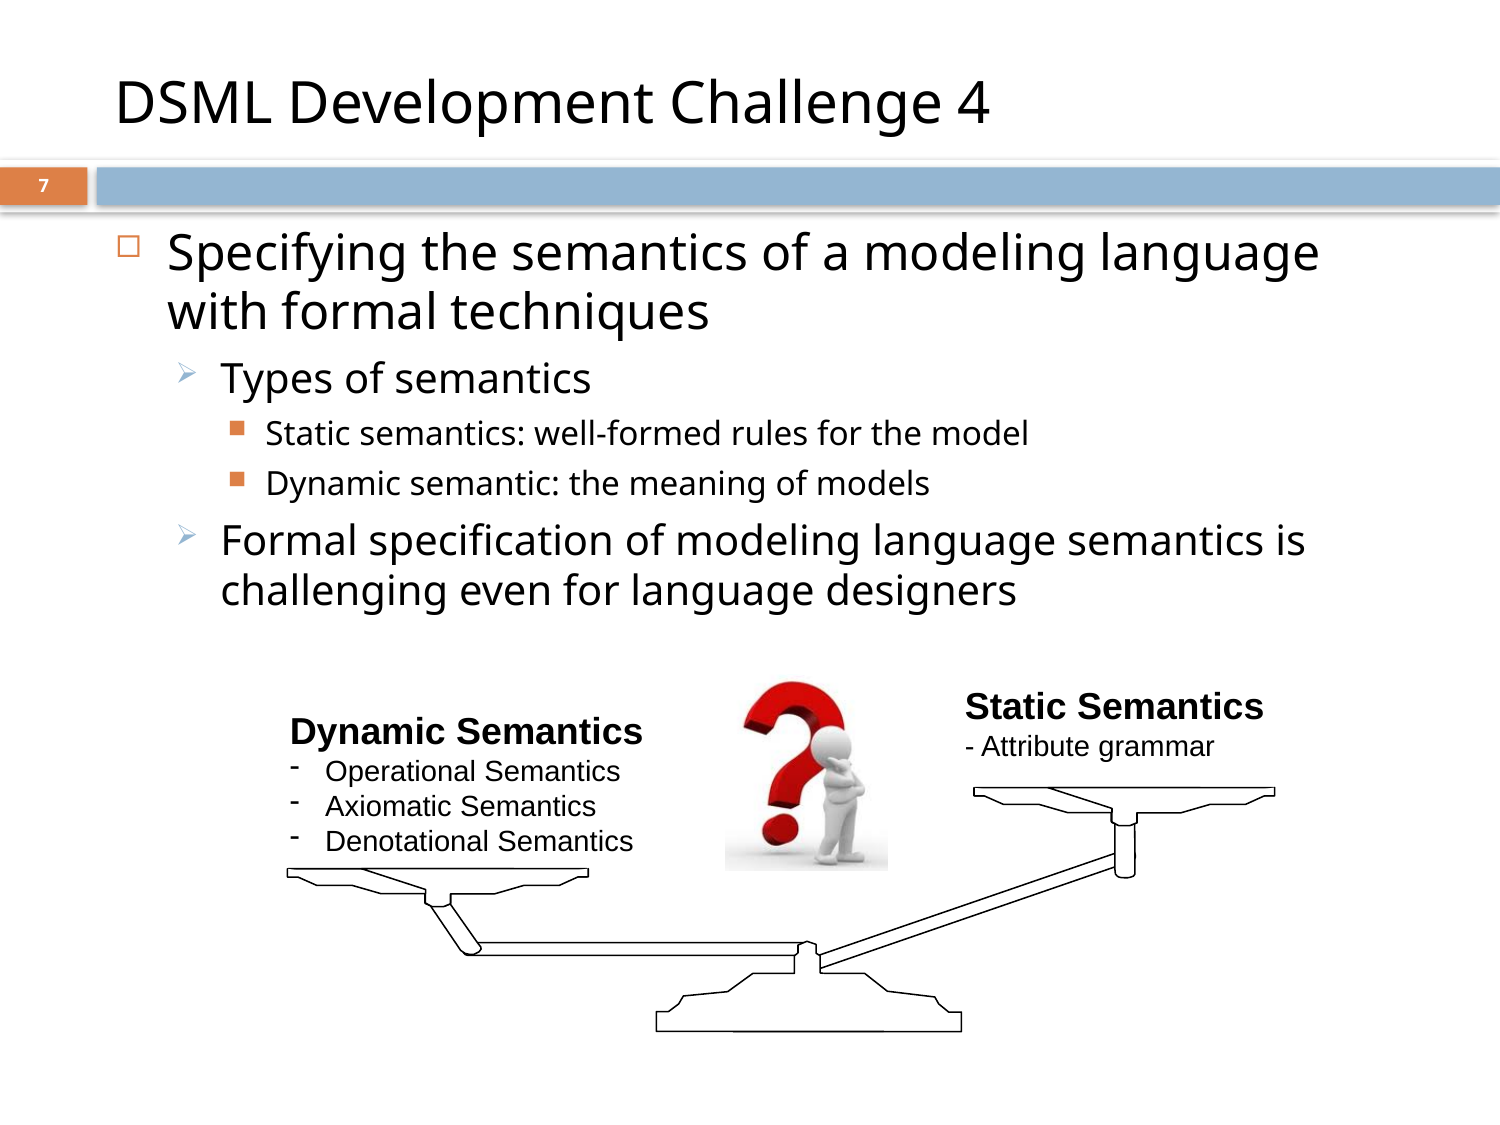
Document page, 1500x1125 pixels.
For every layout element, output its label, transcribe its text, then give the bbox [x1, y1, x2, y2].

title DSML Development Challenge 4 [99, 37, 1438, 163]
picture [724, 674, 888, 871]
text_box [287, 787, 1276, 1032]
slide_number 7 [0, 166, 88, 207]
text_box Static Semantics - Attribute grammar [950, 675, 1288, 788]
text_box Dynamic Semantics Operational Semantics Axiomatic Semantics Denotational Semantics [274, 699, 663, 863]
list Specifying the semantics of a modeling language with formal techniques Types of semantics Static semantics: well-formed rules for the model Dynamic semantic: the meaning of models Formal specification of modeling language semantics is challenging even for language designers [100, 212, 1439, 651]
